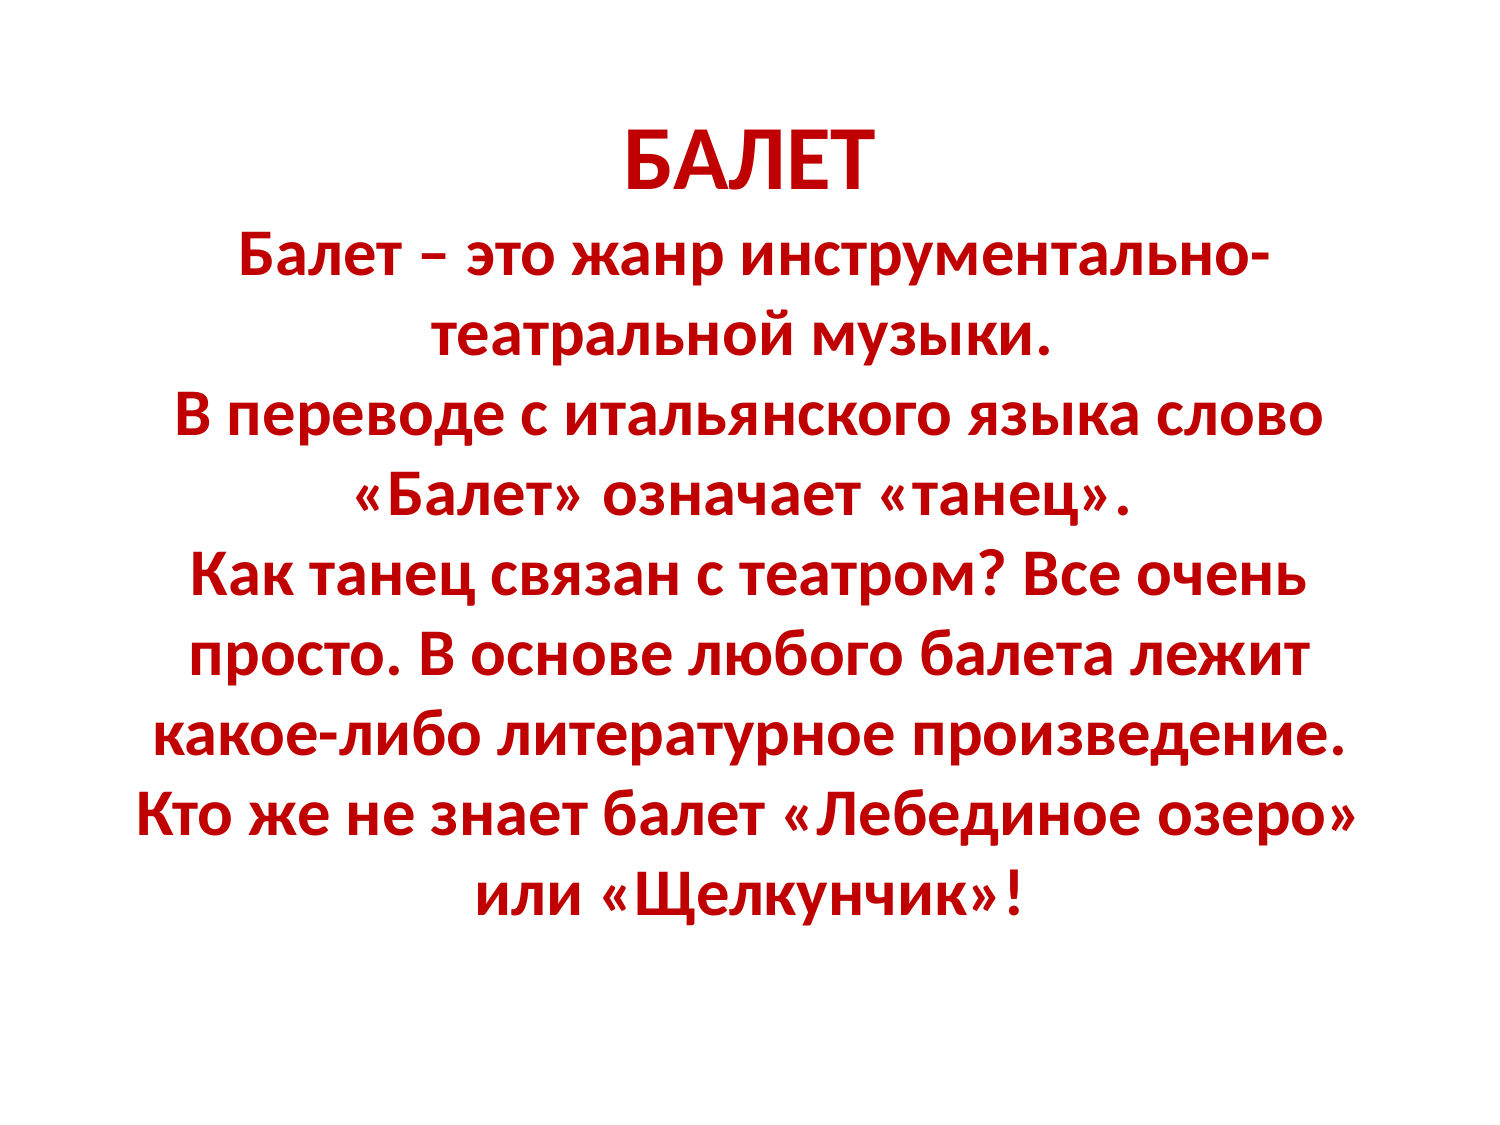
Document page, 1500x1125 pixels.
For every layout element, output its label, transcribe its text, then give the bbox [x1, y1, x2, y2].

title БАЛЕТ Балет – это жанр инструментально-театральной музыки. В переводе с итальянского языка слово «Балет» означает «танец». Как танец связан с театром? Все очень просто. В основе любого балета лежит какое-либо литературное произведение. Кто же не знает балет «Лебединое озеро» или «Щелкунчик»! [75, 45, 1425, 1063]
